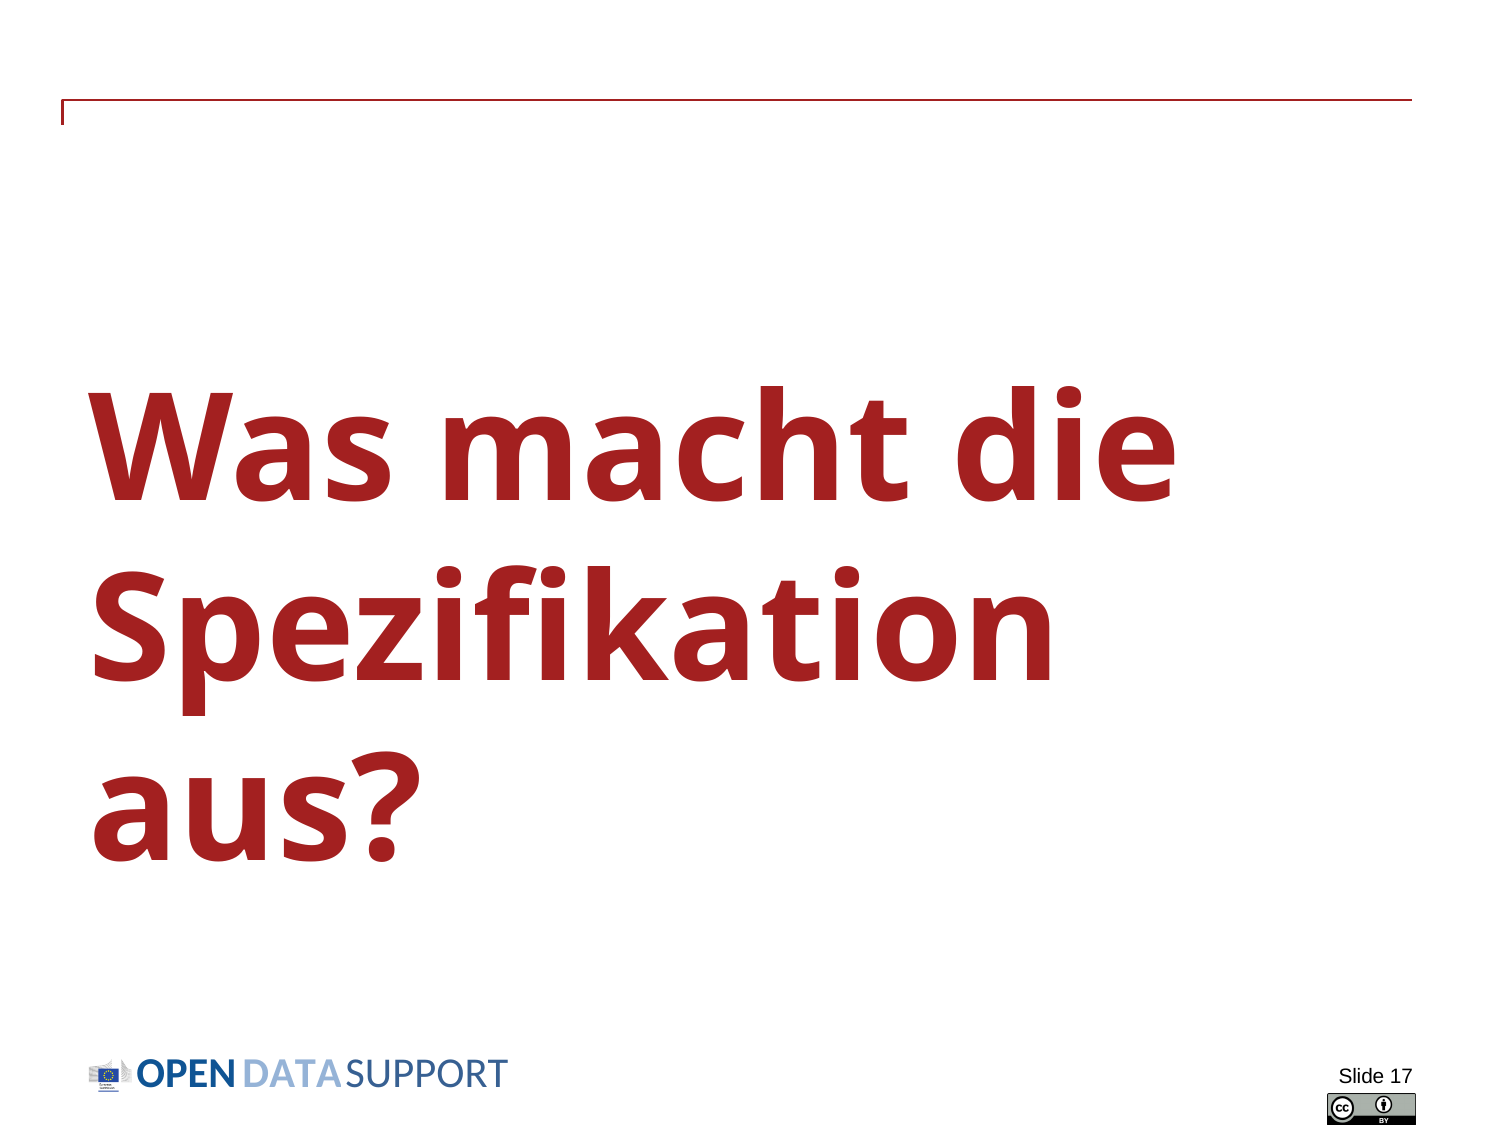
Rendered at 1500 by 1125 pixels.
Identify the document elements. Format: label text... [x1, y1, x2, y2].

slide_number Slide 17 [1162, 1062, 1413, 1088]
picture [1327, 1093, 1416, 1125]
title Was macht die Spezifikation aus? [88, 349, 1413, 500]
